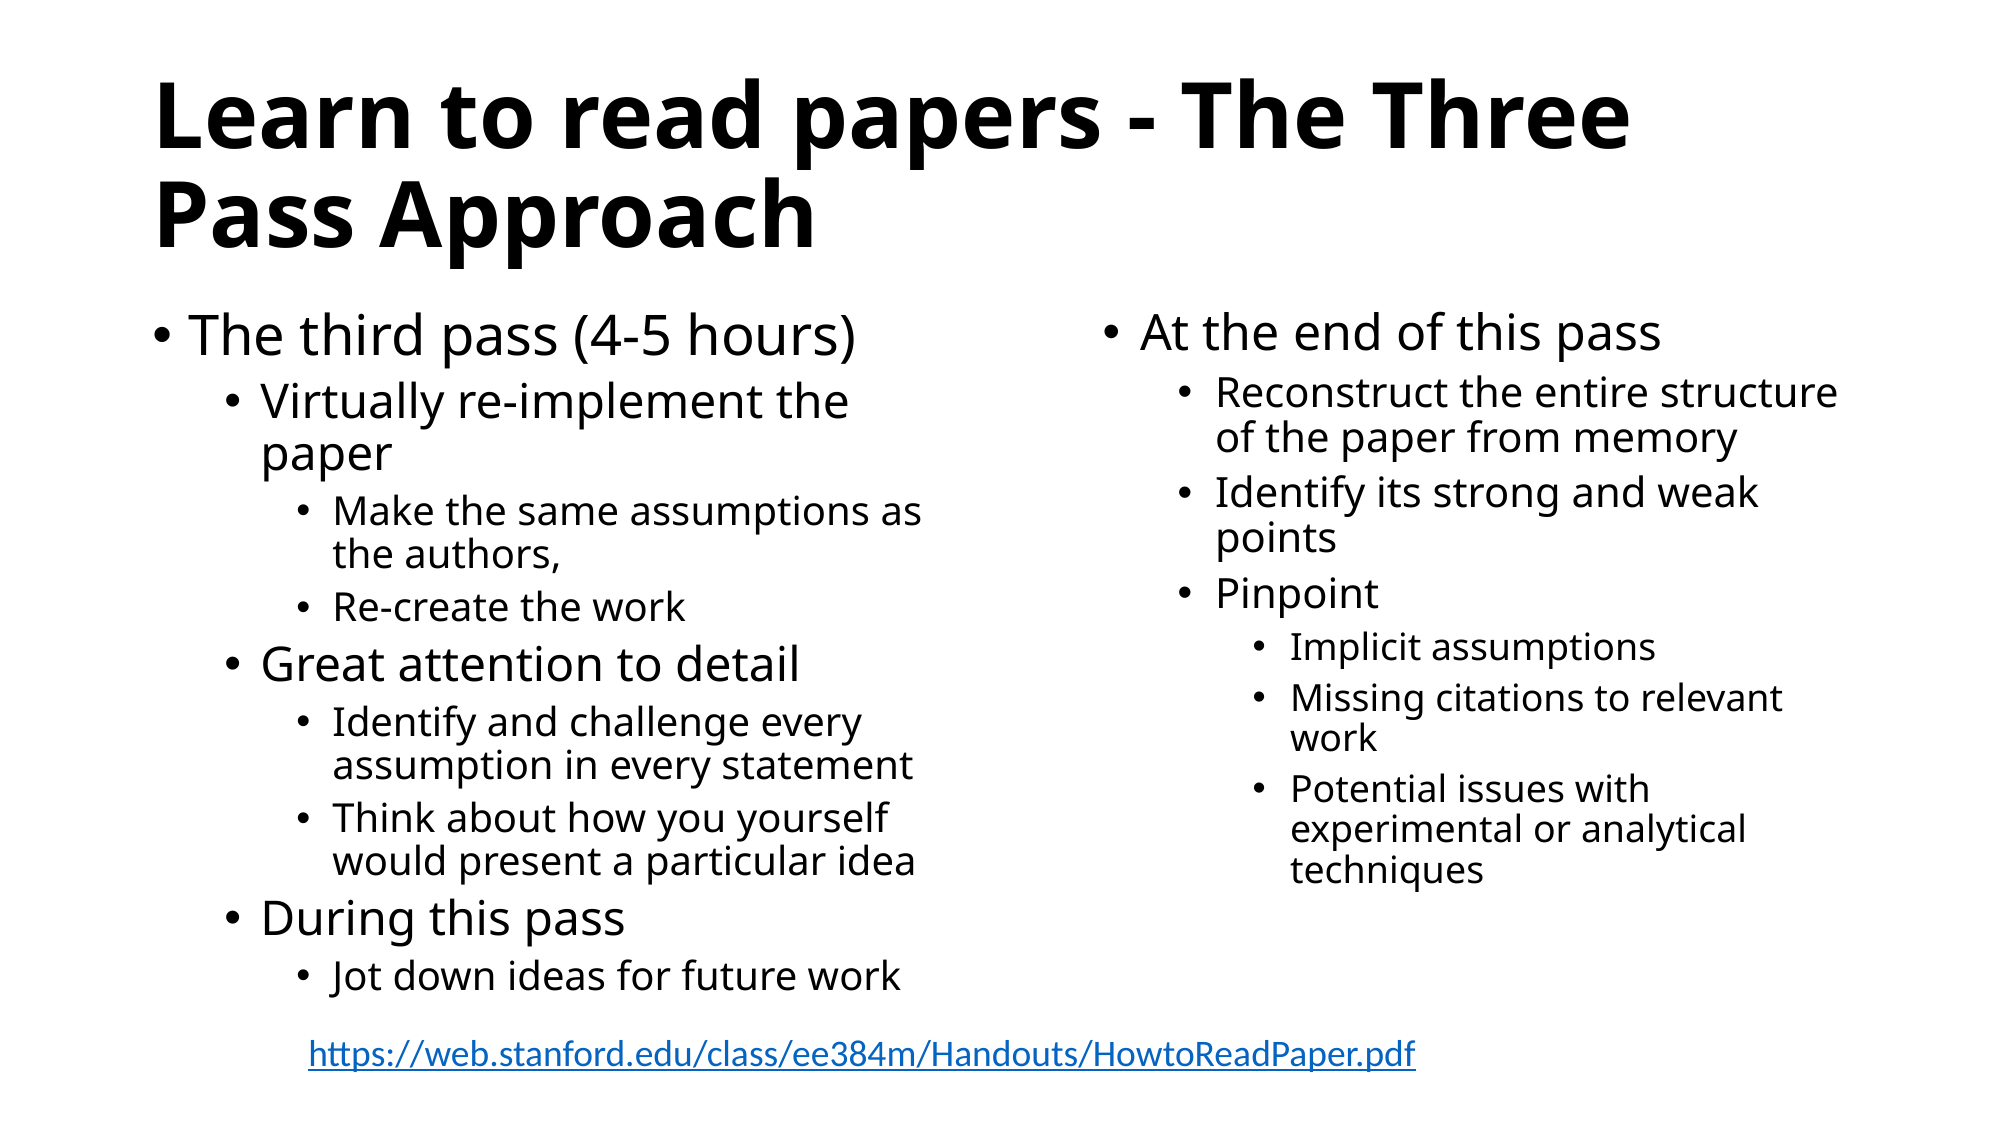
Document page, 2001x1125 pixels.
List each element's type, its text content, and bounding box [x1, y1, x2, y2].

list At the end of this pass Reconstruct the entire structure of the paper from memory Identify its strong and weak points Pinpoint Implicit assumptions Missing citations to relevant work Potential issues with experimental or analytical techniques [1012, 299, 1863, 1014]
text_box https://web.stanford.edu/class/ee384m/Handouts/HowtoReadPaper.pdf [293, 1021, 1622, 1081]
title Learn to read papers - The Three Pass Approach [137, 59, 1863, 278]
list The third pass (4-5 hours) Virtually re-implement the paper Make the same assumptions as the authors, Re-create the work Great attention to detail Identify and challenge every assumption in every statement Think about how you yourself would present a particular idea During this pass Jot down ideas for future work [137, 299, 988, 1014]
